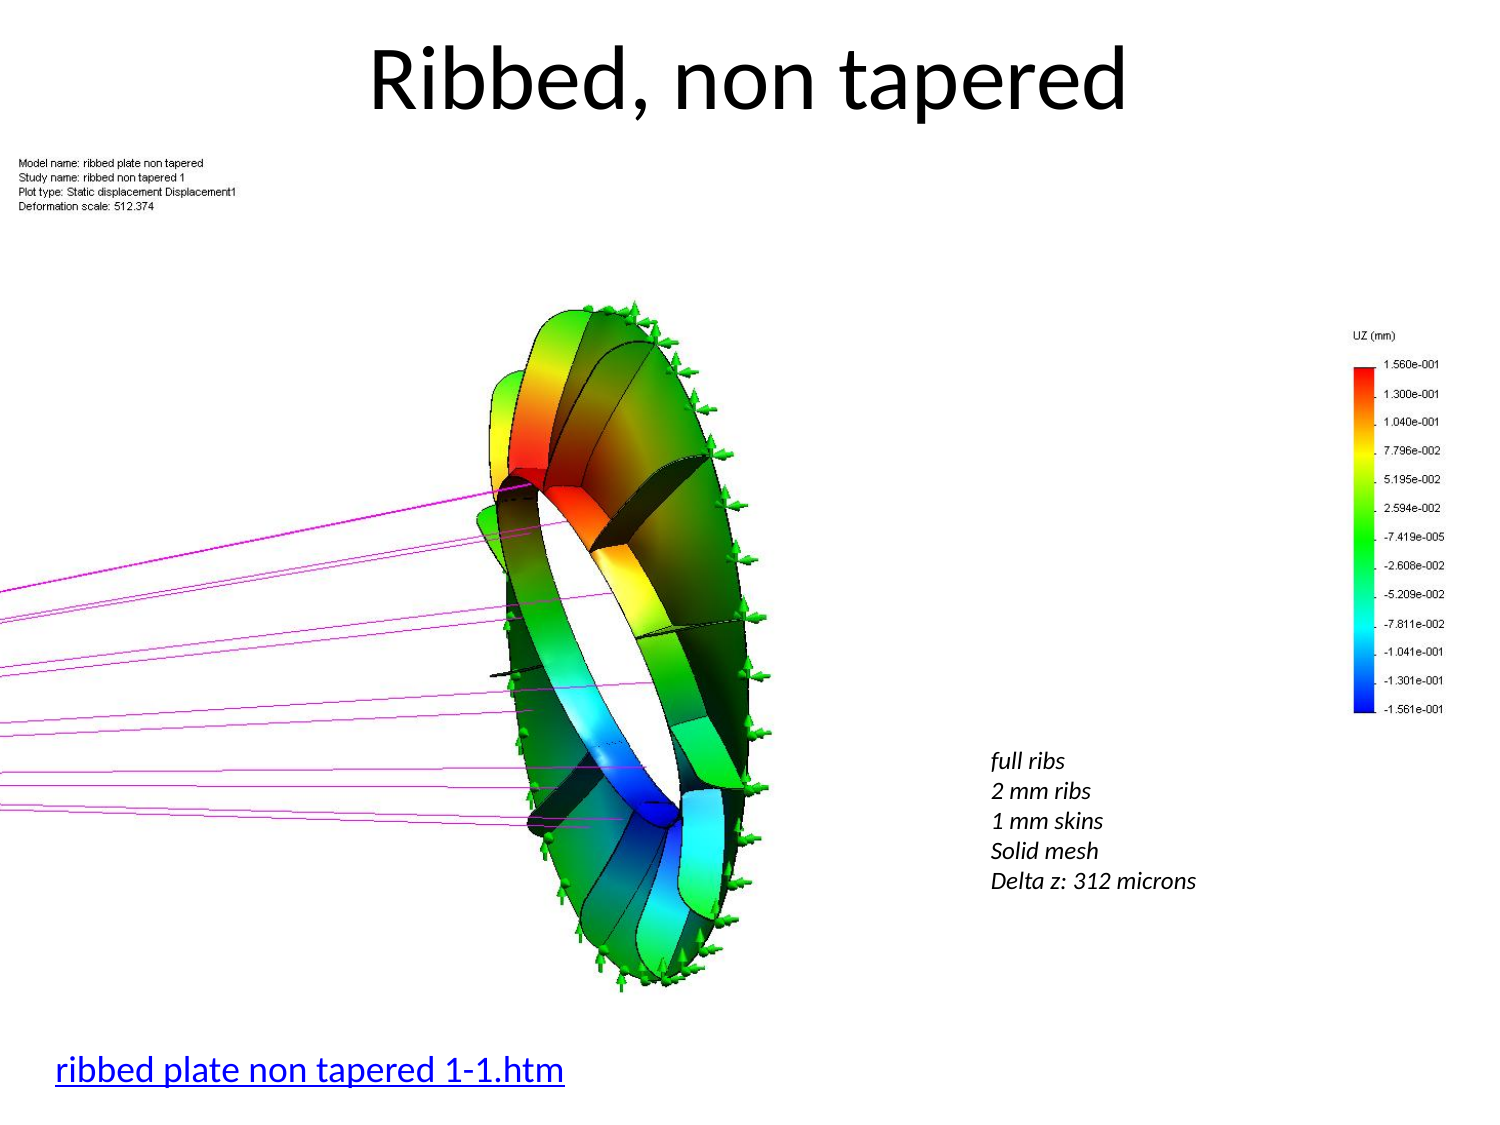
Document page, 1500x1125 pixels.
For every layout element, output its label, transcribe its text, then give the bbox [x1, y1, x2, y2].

picture [0, 124, 1463, 1011]
text_box ribbed plate non tapered 1-1.htm [40, 1037, 581, 1098]
title Ribbed, non tapered [75, 0, 1425, 122]
